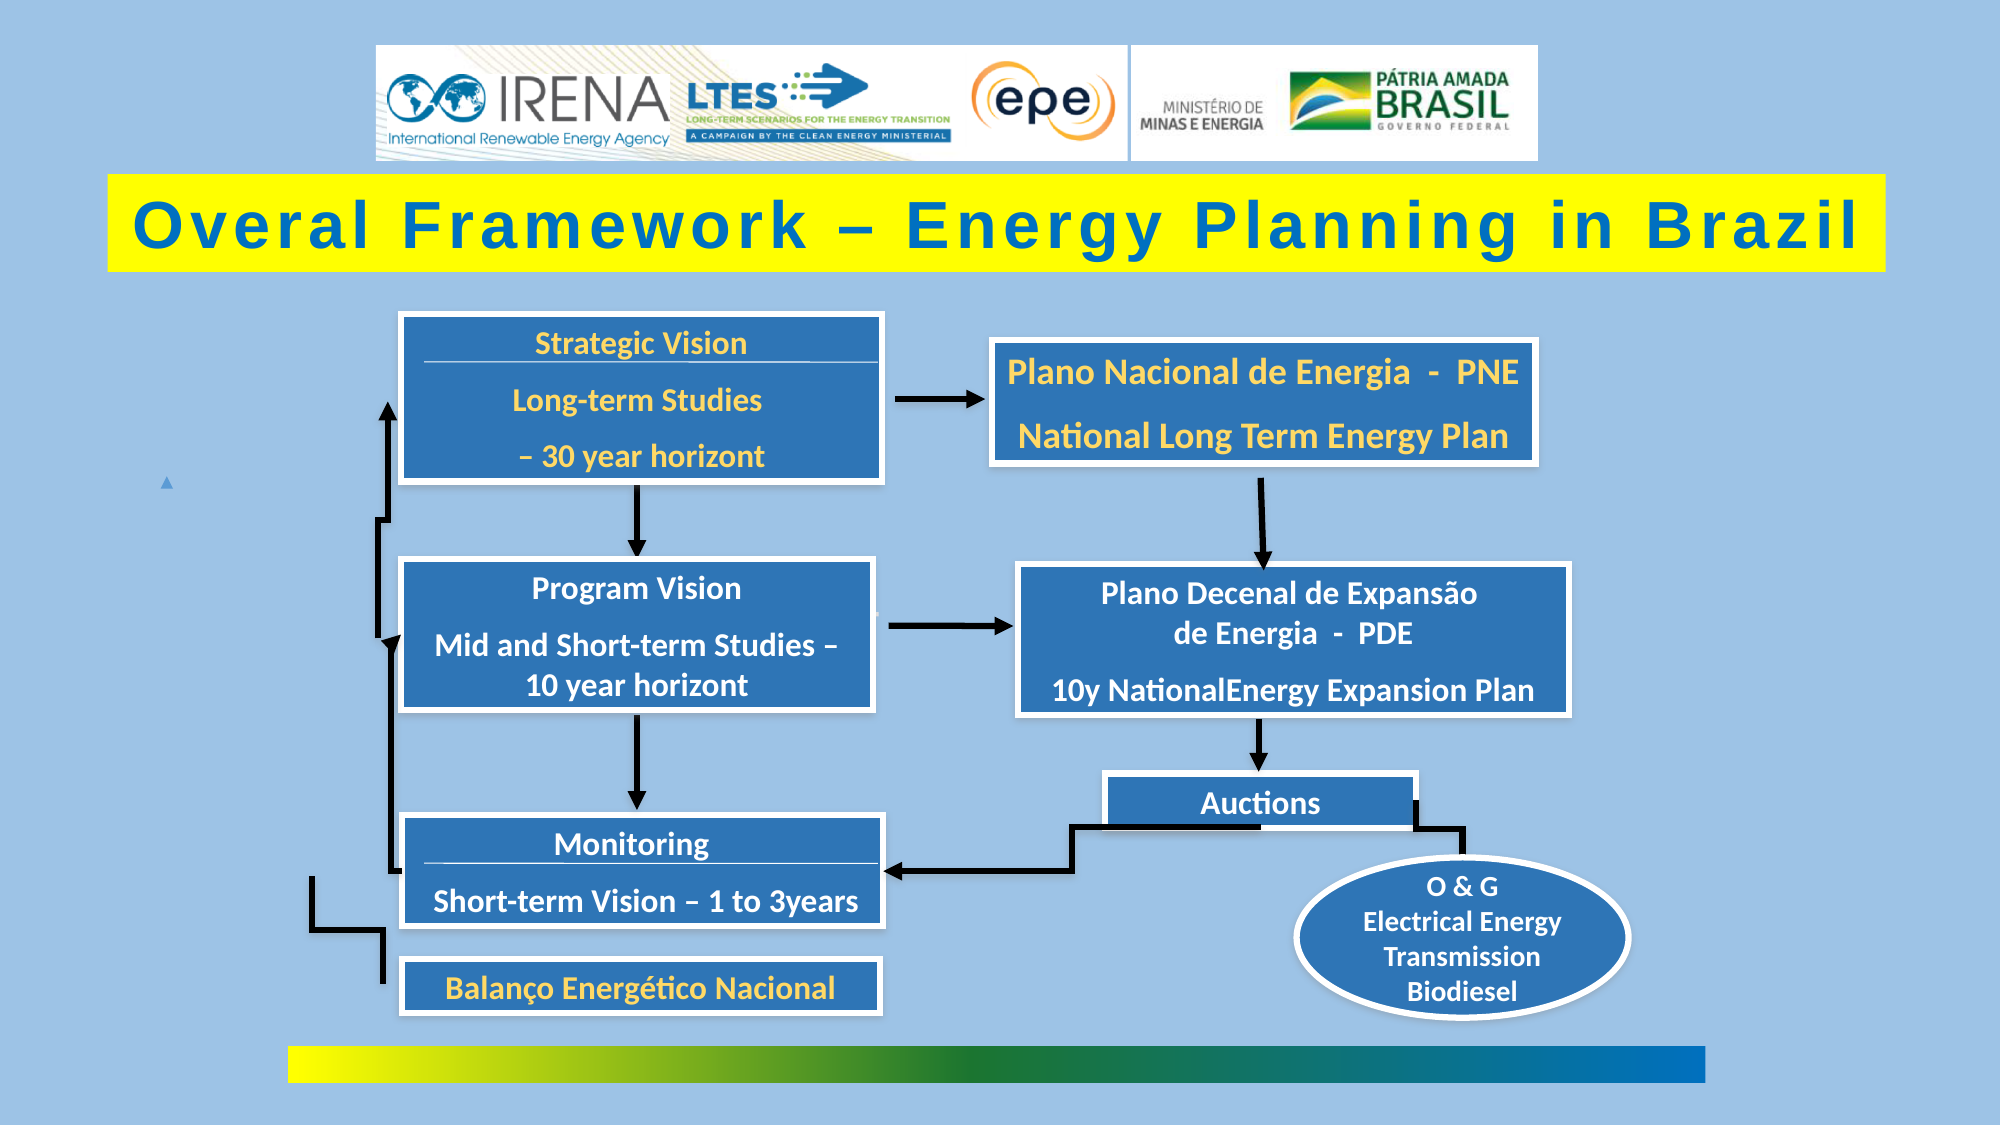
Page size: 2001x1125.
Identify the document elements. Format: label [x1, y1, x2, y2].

picture [1611, 1046, 1706, 1083]
picture [287, 1046, 1429, 1083]
text_box [107, 174, 1886, 1018]
text_box [375, 45, 1538, 161]
text_box [293, 894, 402, 966]
